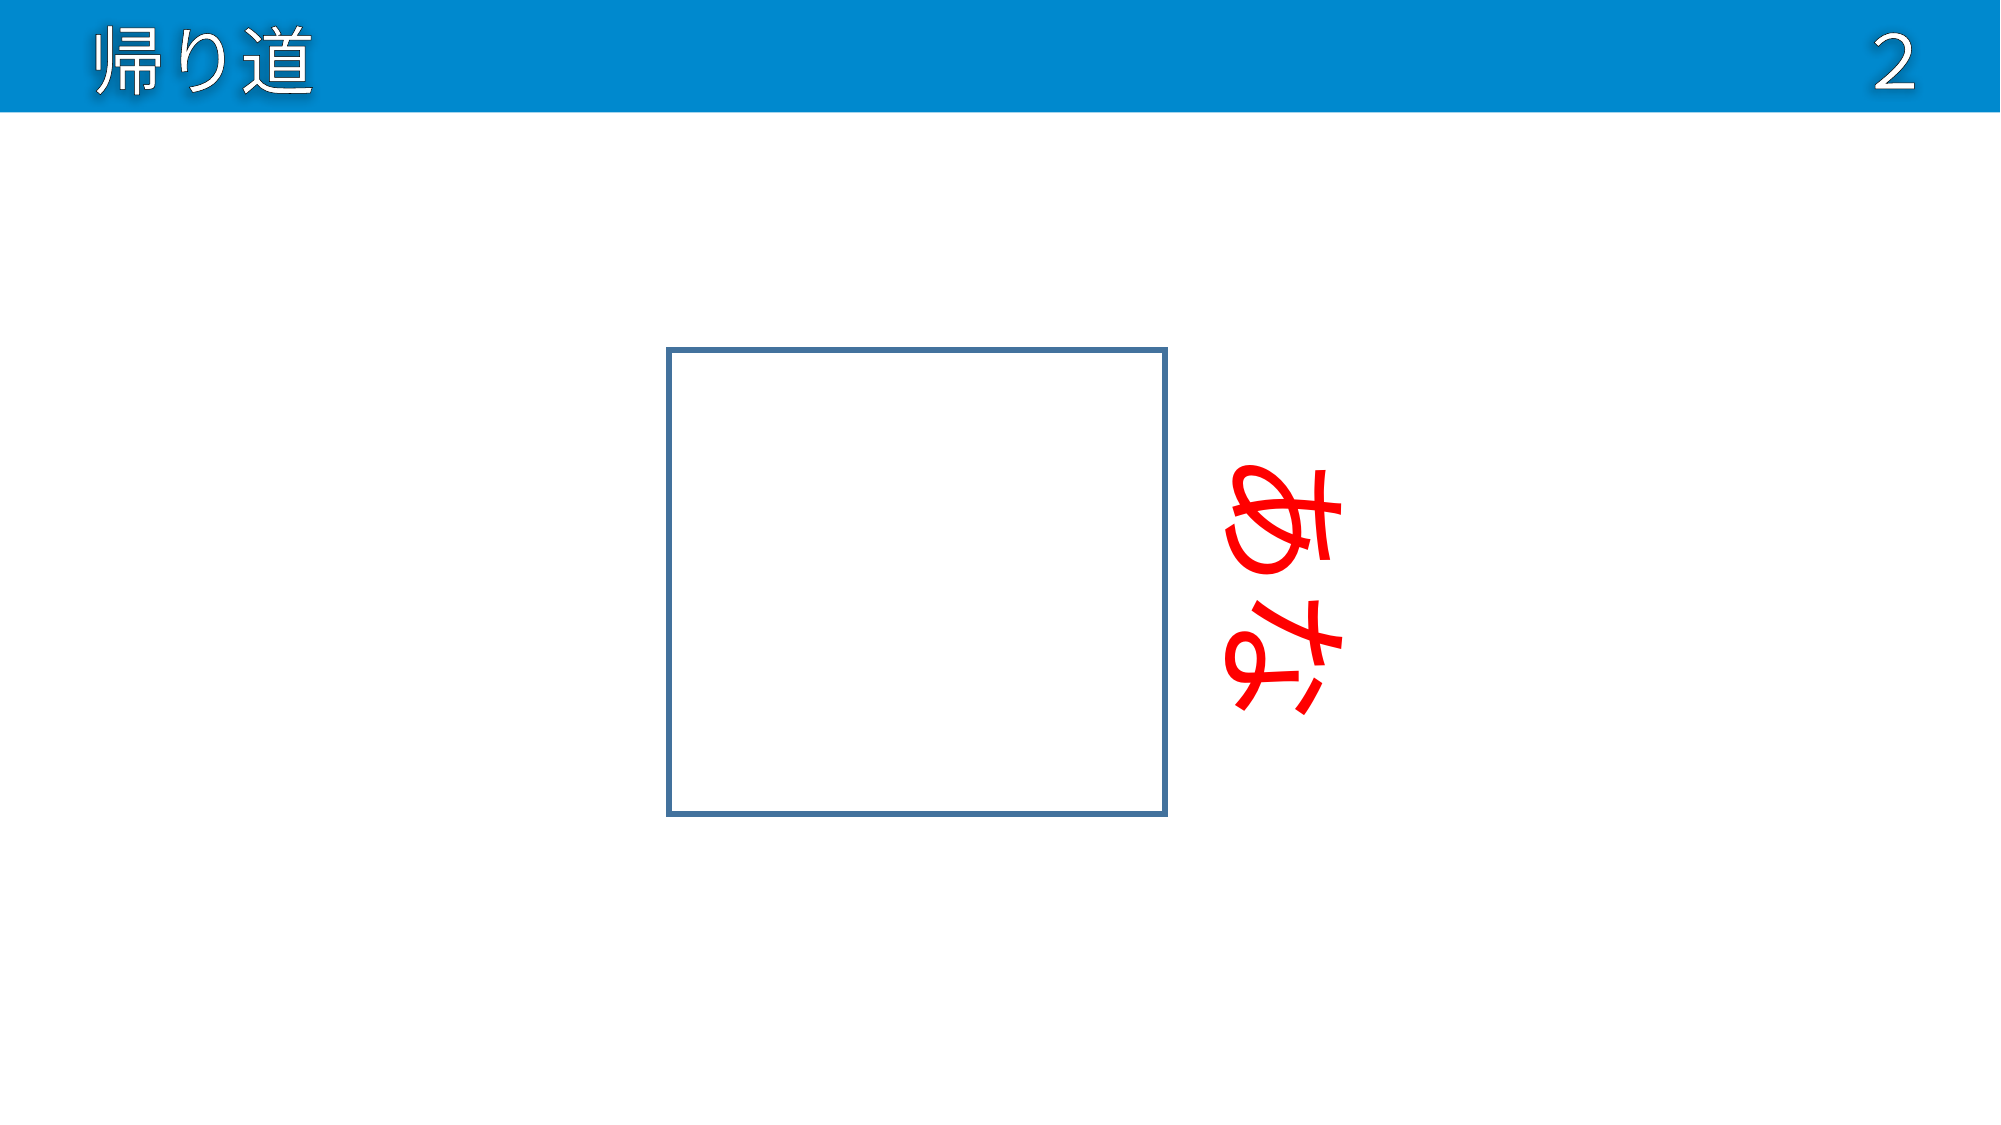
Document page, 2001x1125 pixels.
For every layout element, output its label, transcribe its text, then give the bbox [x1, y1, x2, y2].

text_box あな [1180, 435, 1377, 729]
text_box 穴 [644, 361, 1180, 1125]
text_box [668, 349, 1166, 815]
text_box ２ [1842, 6, 1963, 112]
text_box 帰り道 [75, 6, 1225, 112]
text_box [0, 0, 2000, 113]
